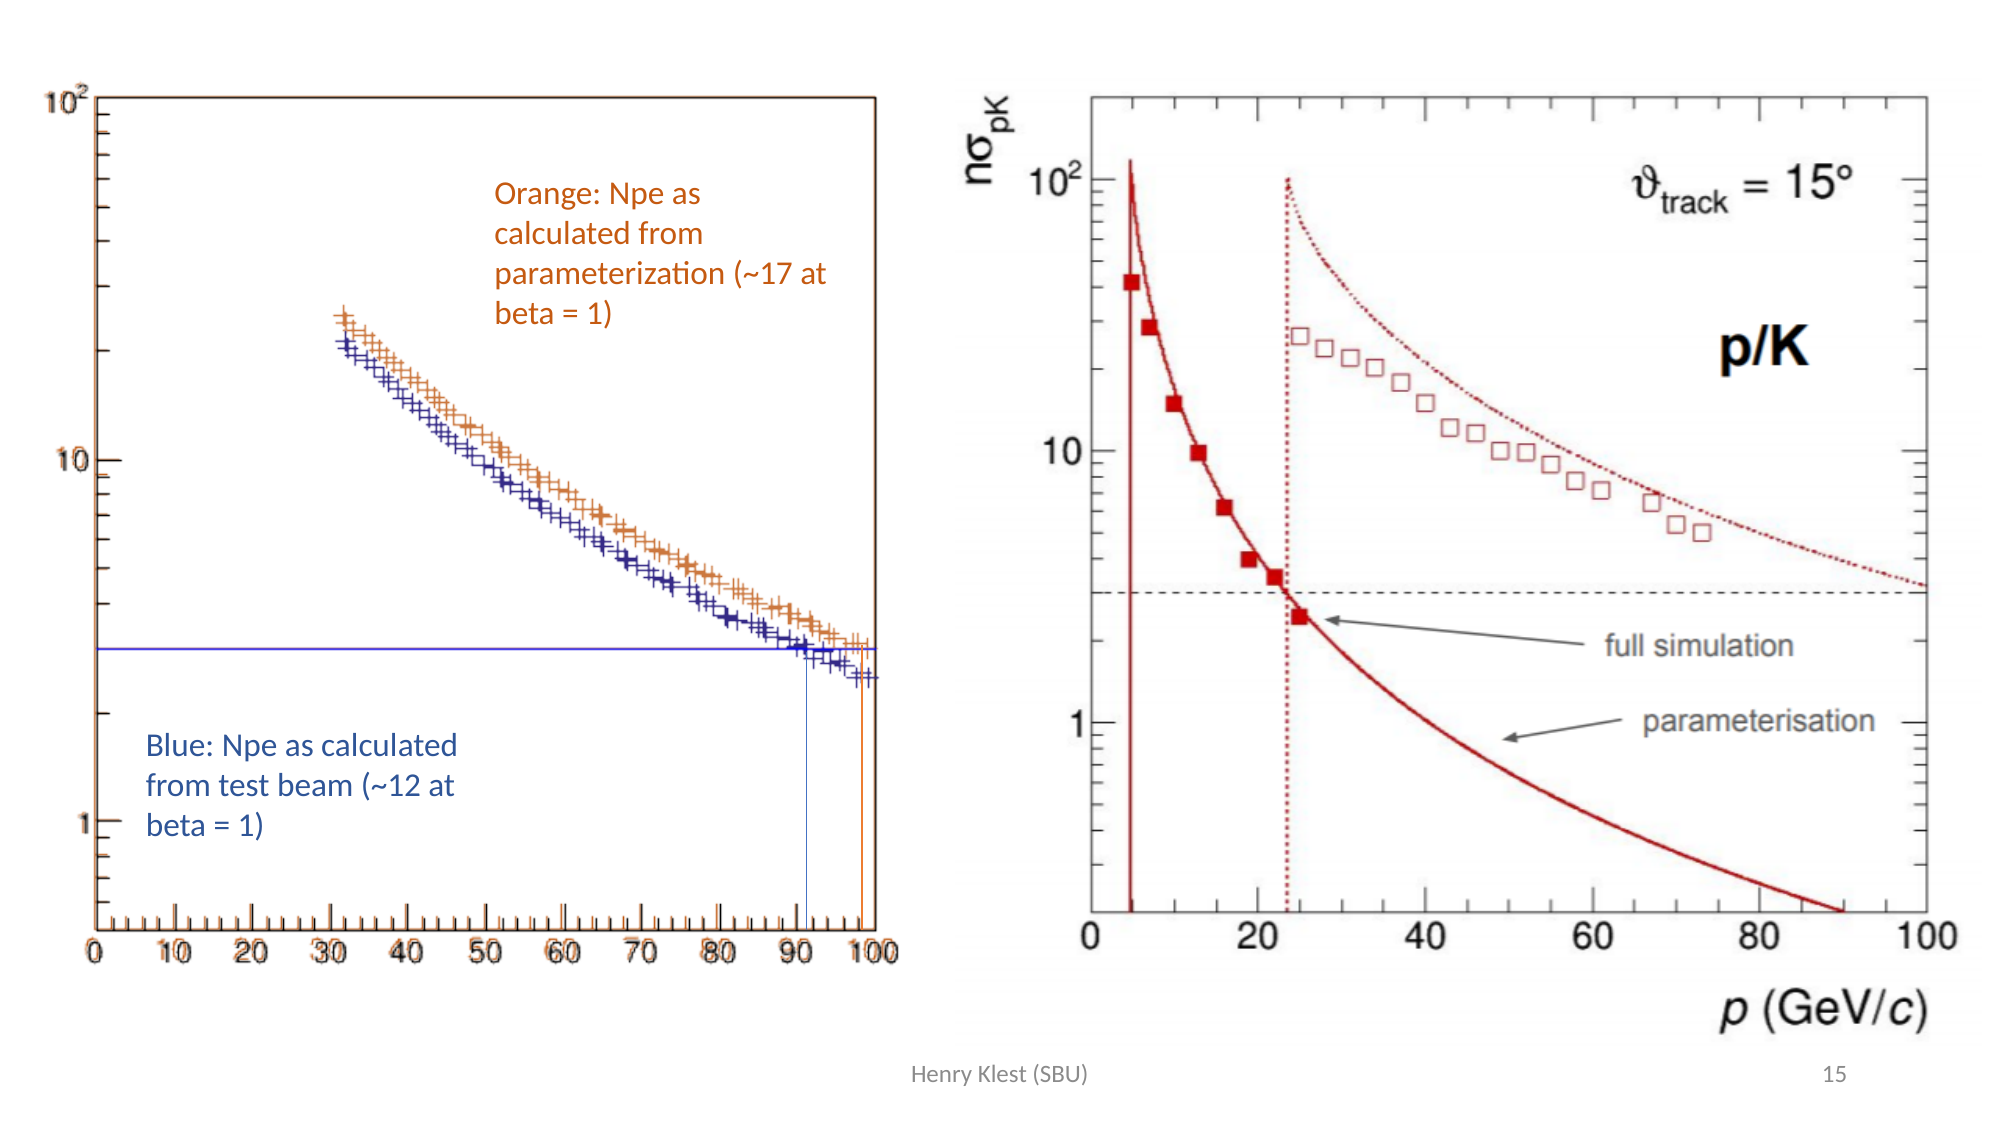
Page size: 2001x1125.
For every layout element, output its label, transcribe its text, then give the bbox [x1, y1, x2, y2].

picture [955, 76, 1982, 1049]
slide_number 15 [1412, 1049, 1863, 1103]
footer Henry Klest (SBU) [662, 1042, 1338, 1103]
picture [37, 71, 923, 982]
